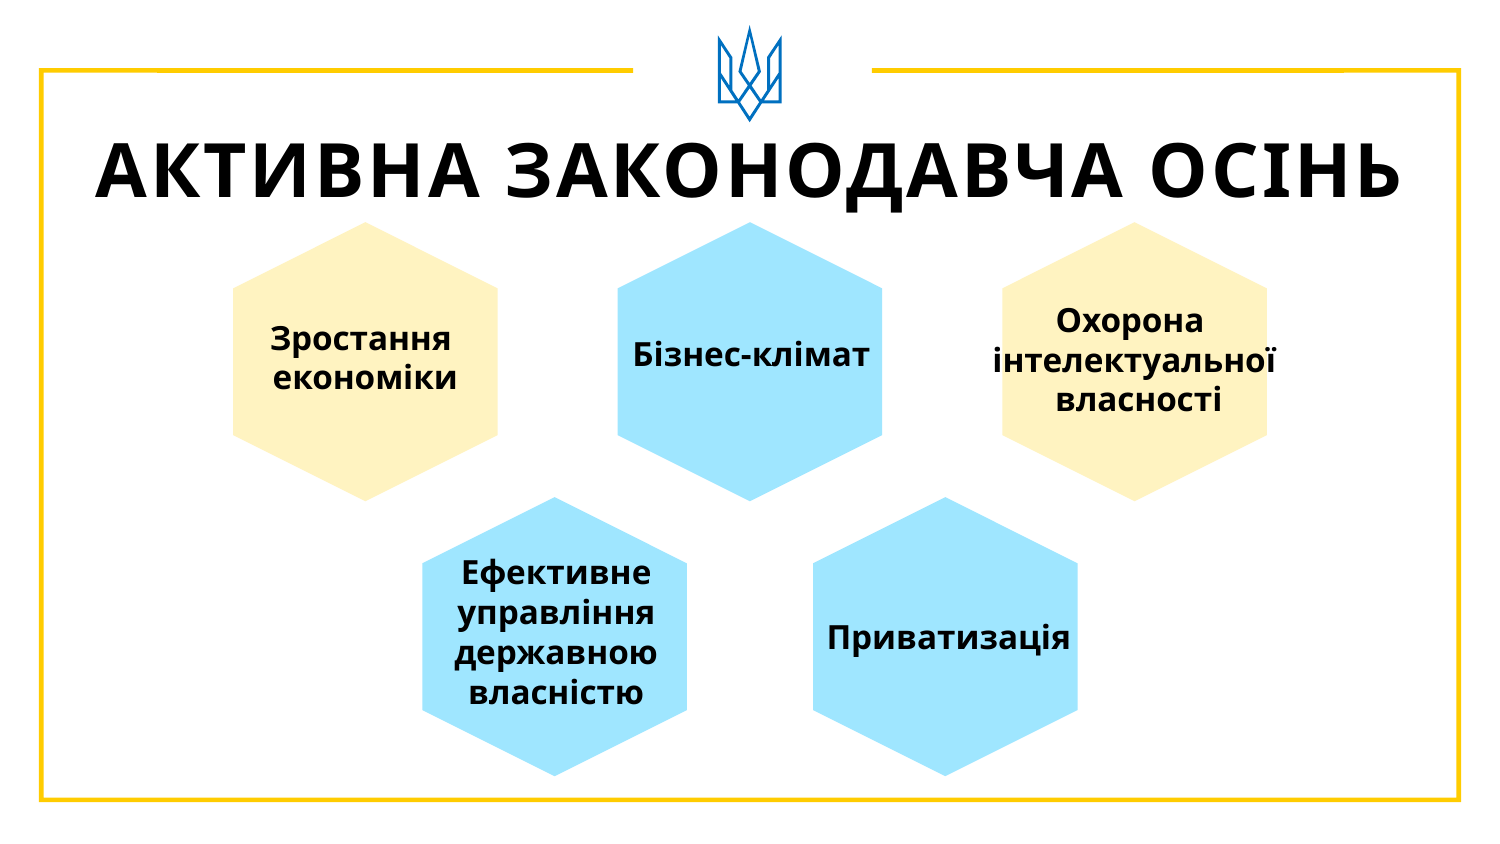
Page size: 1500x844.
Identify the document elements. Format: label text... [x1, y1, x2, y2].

text_box Ефективне управління державною власністю [439, 543, 674, 719]
text_box Зростання економіки [255, 309, 476, 404]
text_box [717, 25, 782, 123]
text_box Охорона інтелектуальної власності [977, 291, 1292, 426]
text_box Приватизація [811, 608, 1087, 664]
text_box Бізнес-клімат [617, 325, 886, 381]
text_box [41, 70, 1459, 800]
text_box АКТИВНА ЗАКОНОДАВЧА ОСІНЬ [69, 139, 1430, 213]
